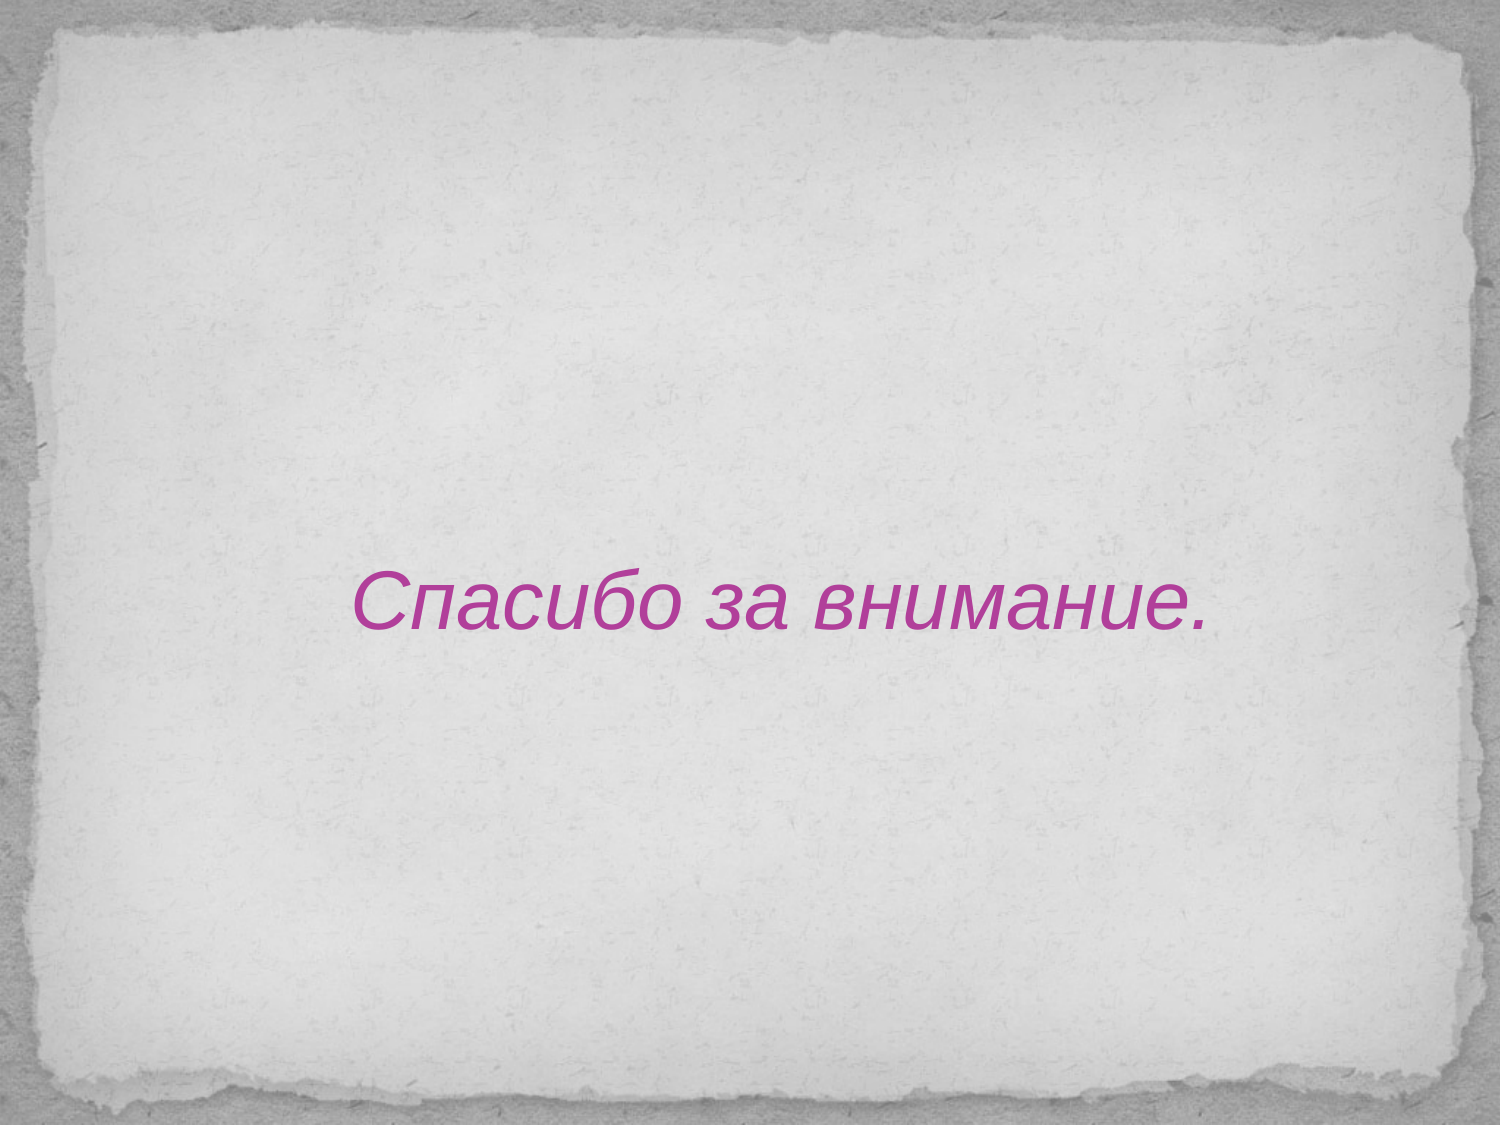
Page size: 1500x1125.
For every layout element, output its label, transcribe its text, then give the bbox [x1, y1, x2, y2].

text_box Спасибо за внимание. [64, 538, 1500, 654]
